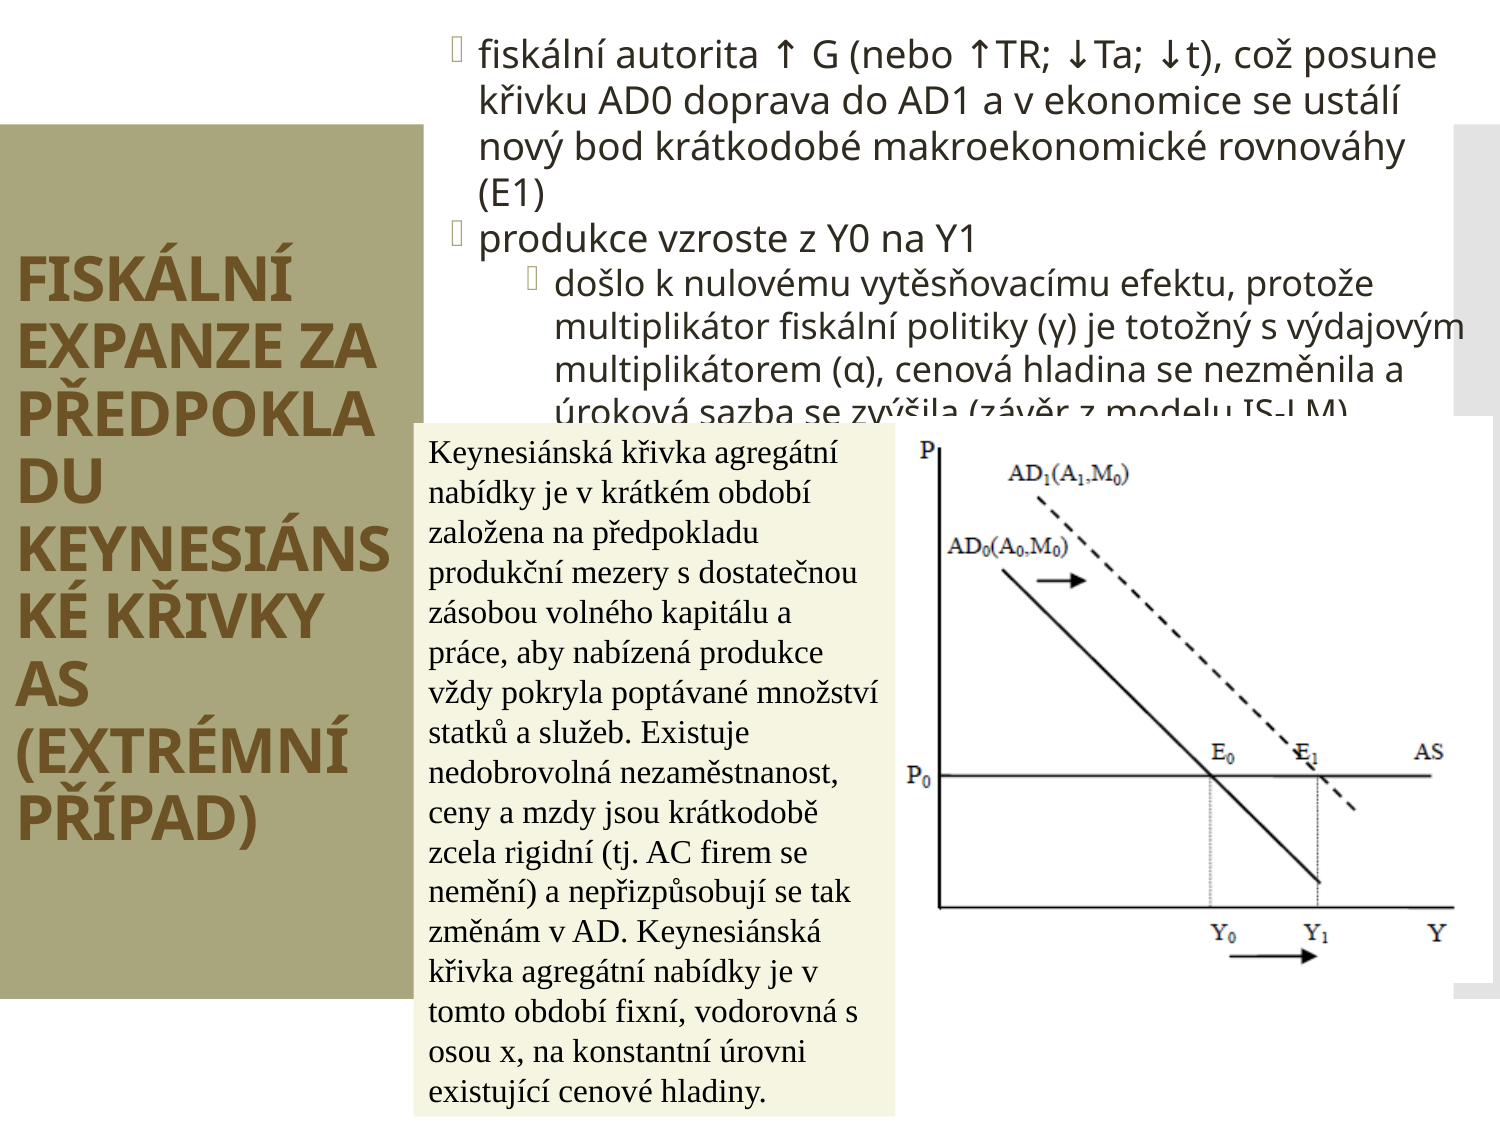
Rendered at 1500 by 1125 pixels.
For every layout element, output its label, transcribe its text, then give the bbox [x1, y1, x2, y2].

picture [889, 415, 1493, 983]
text_box Keynesiánská křivka agregátní nabídky je v krátkém období založena na předpokladu produkční mezery s dostatečnou zásobou volného kapitálu a práce, aby nabízená produkce vždy pokryla poptávané množství statků a služeb. Existuje nedobrovolná nezaměstnanost, ceny a mzdy jsou krátkodobě zcela rigidní (tj. AC firem se nemění) a nepřizpůsobují se tak změnám v AD. Keynesiánská křivka agregátní nabídky je v tomto období fixní, vodorovná s osou x, na konstantní úrovni existující cenové hladiny. [413, 423, 896, 1117]
list fiskální autorita ↑ G (nebo ↑TR; ↓Ta; ↓t), což posune křivku AD0 doprava do AD1 a v ekonomice se ustálí nový bod krátkodobé makroekonomické rovnováhy (E1) produkce vzroste z Y0 na Y1 došlo k nulovému vytěsňovacímu efektu, protože multiplikátor fiskální politiky (γ) je totožný s výdajovým multiplikátorem (α), cenová hladina se nezměnila a úroková sazba se zvýšila (závěr z modelu IS-LM) [435, 22, 1493, 423]
title FISKÁLNÍ EXPANZE ZA PŘEDPOKLADU KEYNESIÁNSKÉ KŘIVKY AS (EXTRÉMNÍ PŘÍPAD) [0, 267, 414, 834]
